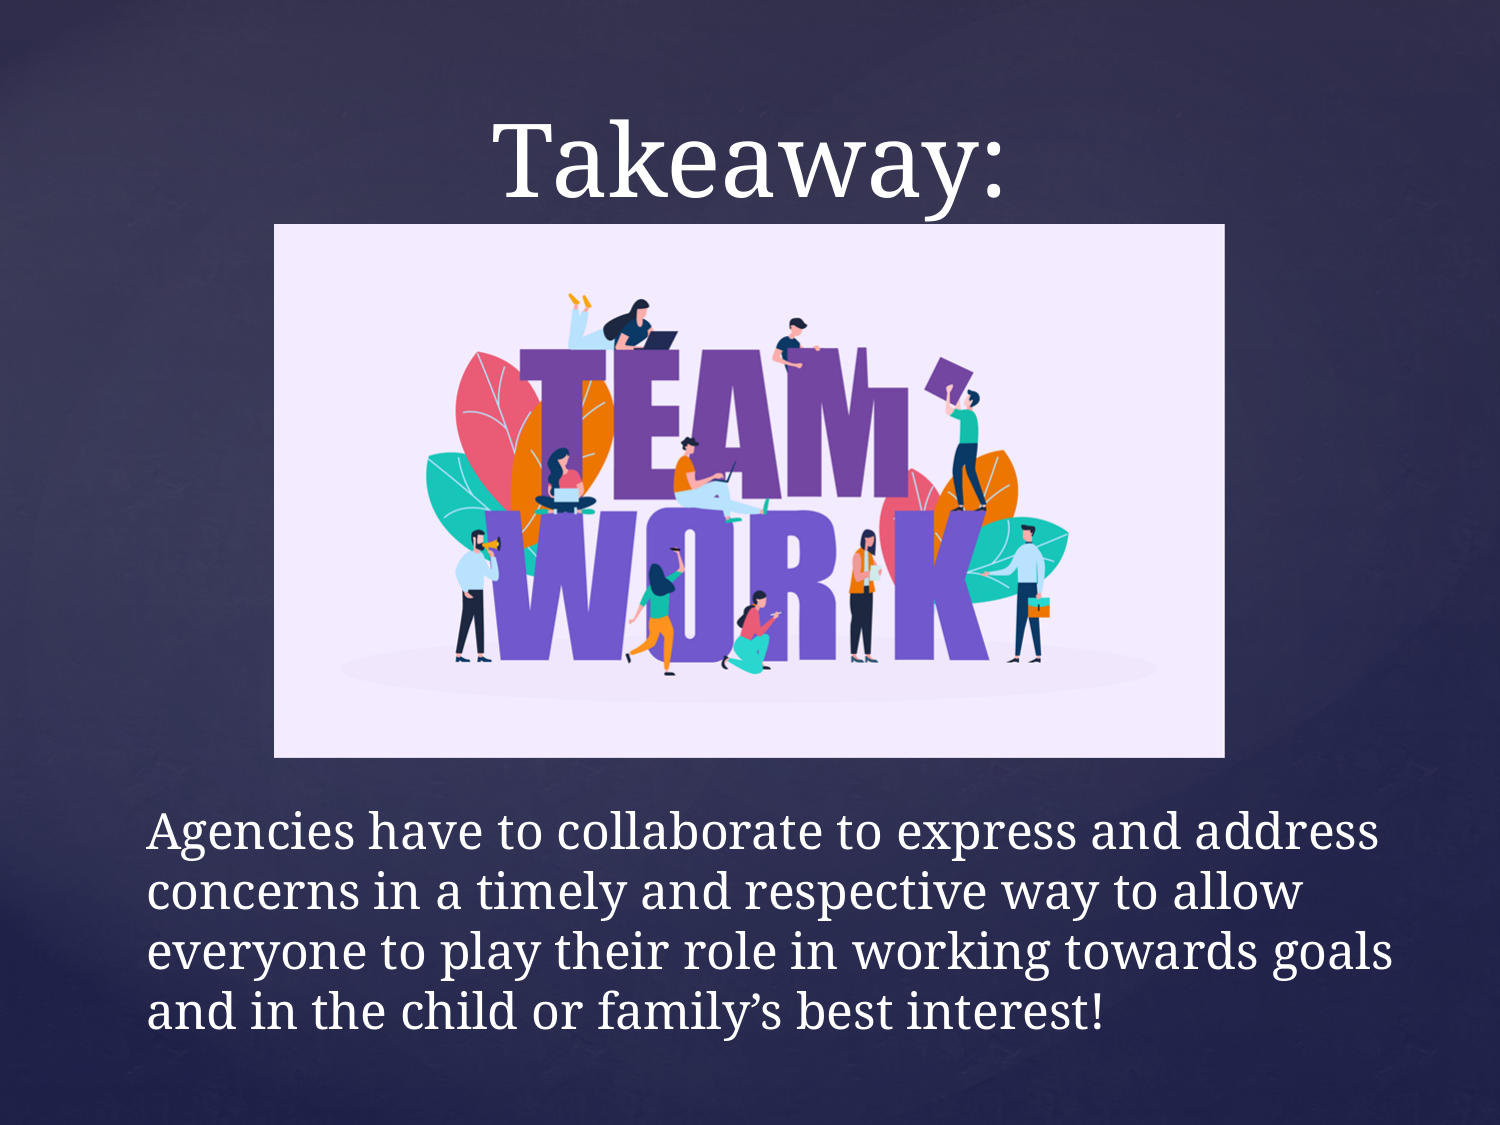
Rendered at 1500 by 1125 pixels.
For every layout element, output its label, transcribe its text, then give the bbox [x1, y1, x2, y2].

text_box Agencies have to collaborate to express and address concerns in a timely and respective way to allow everyone to play their role in working towards goals and in the child or family’s best interest! [131, 792, 1444, 1048]
picture [274, 224, 1226, 759]
title Takeaway: [131, 75, 1369, 225]
